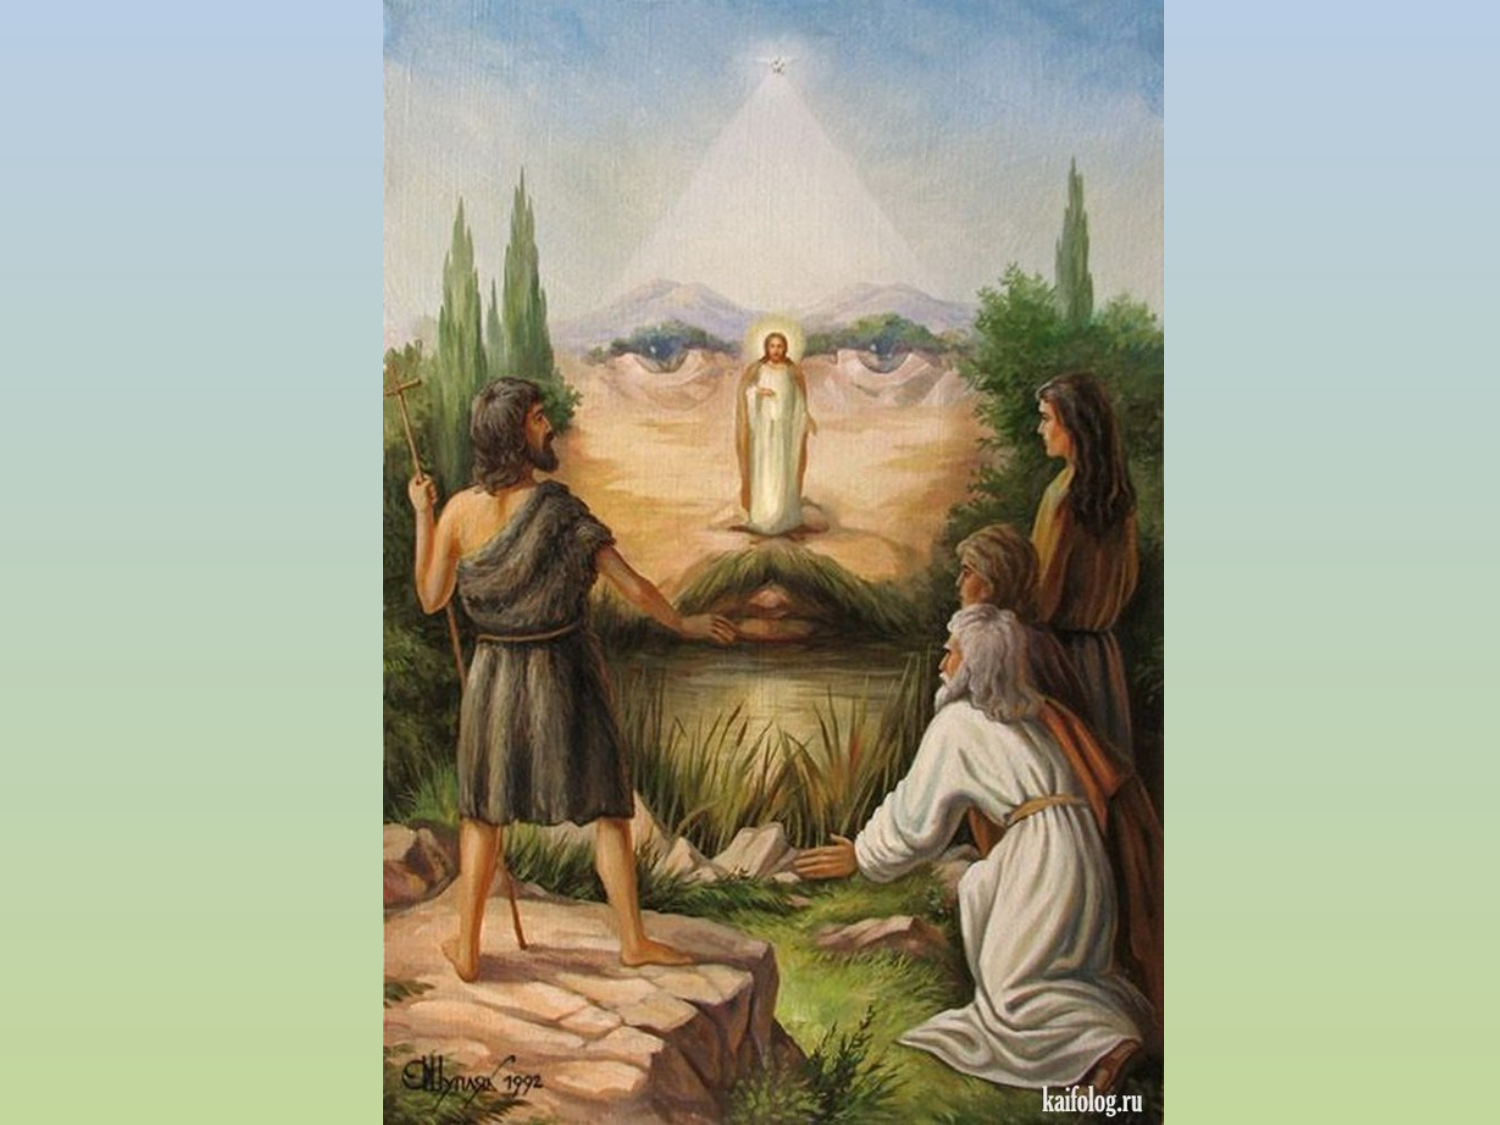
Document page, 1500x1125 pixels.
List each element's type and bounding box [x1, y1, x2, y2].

picture [383, 0, 1164, 1125]
